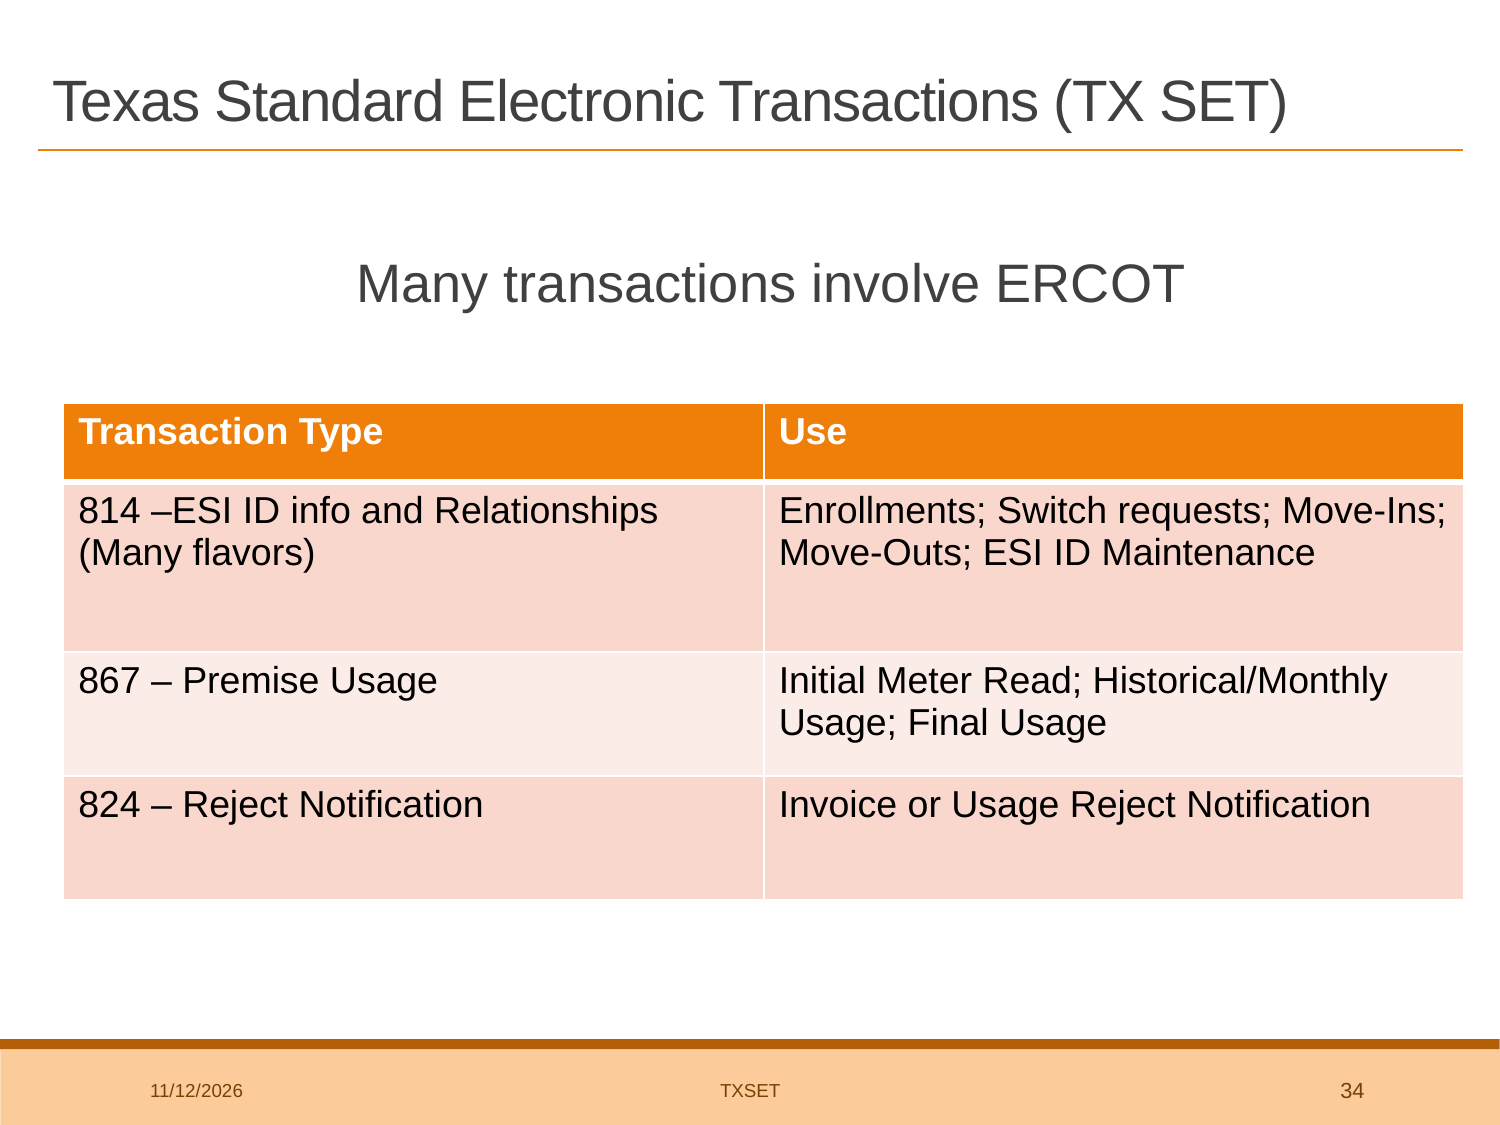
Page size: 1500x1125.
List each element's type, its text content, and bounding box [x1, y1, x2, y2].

table_header Use [765, 404, 1463, 479]
table_cell Invoice or Usage Reject Notification [765, 777, 1463, 899]
slide_number 34 [1218, 1059, 1380, 1120]
table_cell 867 – Premise Usage [64, 653, 763, 775]
table_cell Initial Meter Read; Historical/Monthly Usage; Final Usage [765, 653, 1463, 775]
table_cell 814 –ESI ID info and Relationships (Many flavors) [64, 485, 763, 651]
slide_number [135, 1059, 440, 1120]
footer TxSET [453, 1059, 1047, 1120]
title Texas Standard Electronic Transactions (TX SET) [37, 37, 1465, 141]
table_header Transaction Type [64, 404, 763, 479]
table_cell Enrollments; Switch requests; Move-Ins; Move-Outs; ESI ID Maintenance [765, 485, 1463, 651]
list Many transactions involve ERCOT [50, 248, 1478, 323]
table_cell 824 – Reject Notification [64, 777, 763, 899]
